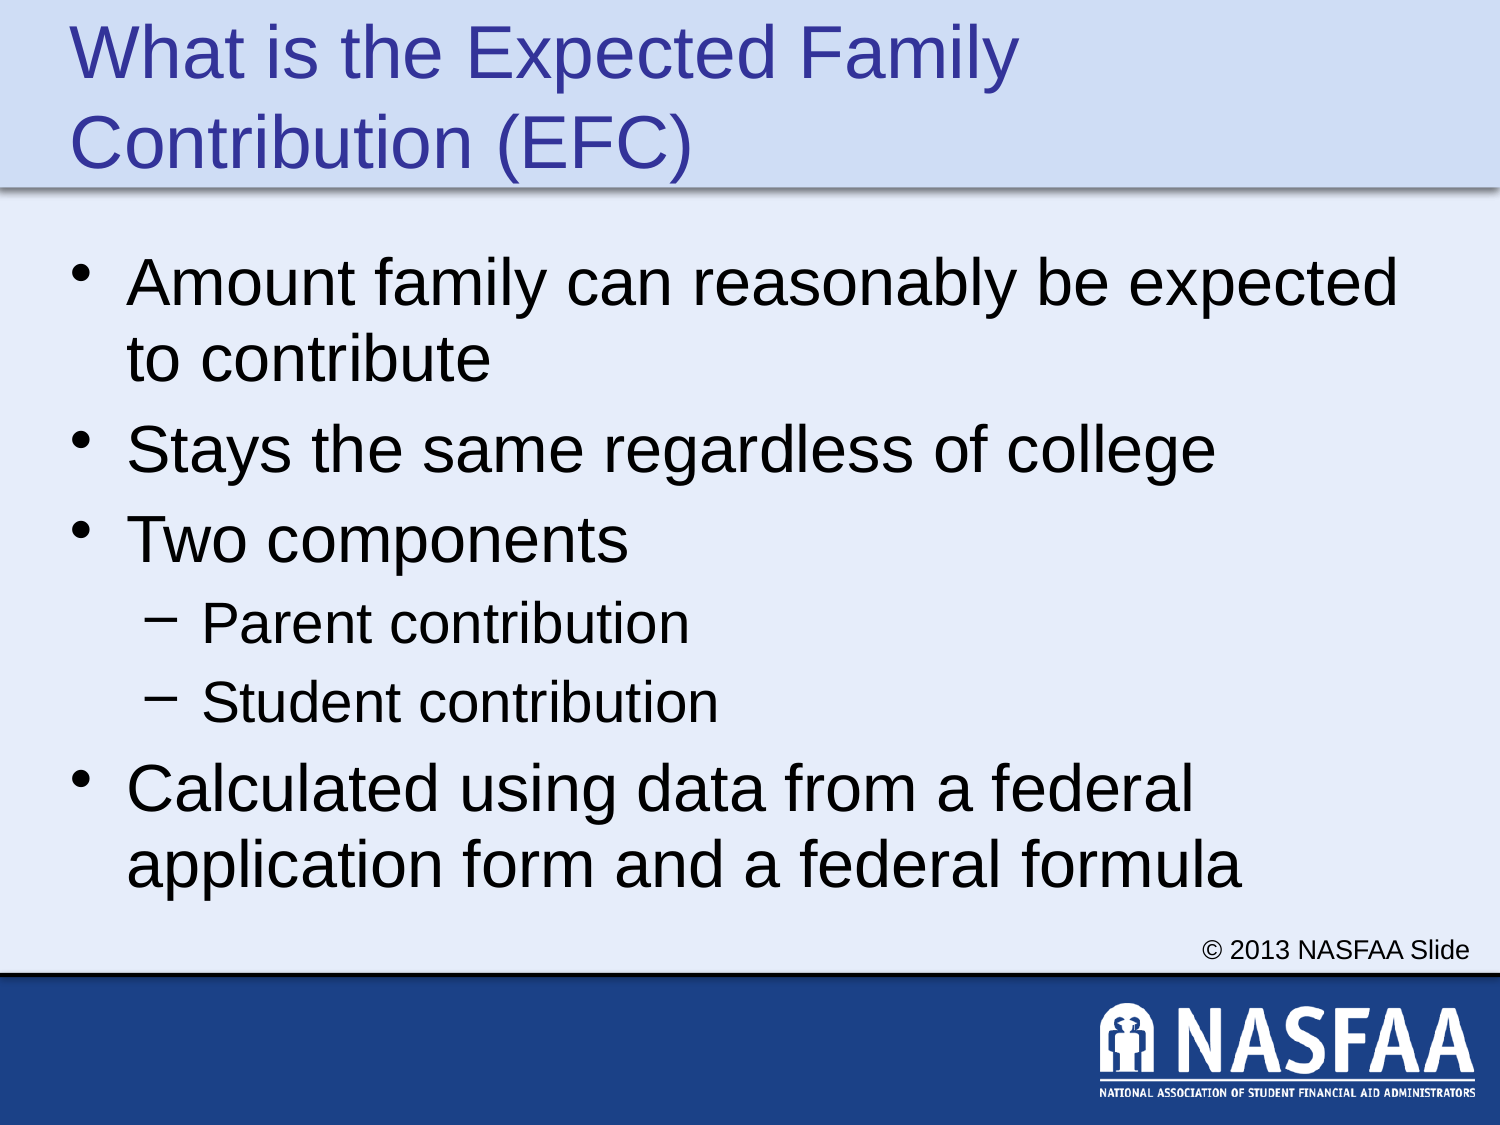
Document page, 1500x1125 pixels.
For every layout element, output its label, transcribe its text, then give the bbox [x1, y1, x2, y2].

list Amount family can reasonably be expected to contribute Stays the same regardless of college Two components Parent contribution Student contribution Calculated using data from a federal application form and a federal formula [61, 236, 1451, 964]
picture [1100, 1003, 1475, 1097]
title What is the Expected Family Contribution (EFC) [61, 0, 1451, 188]
